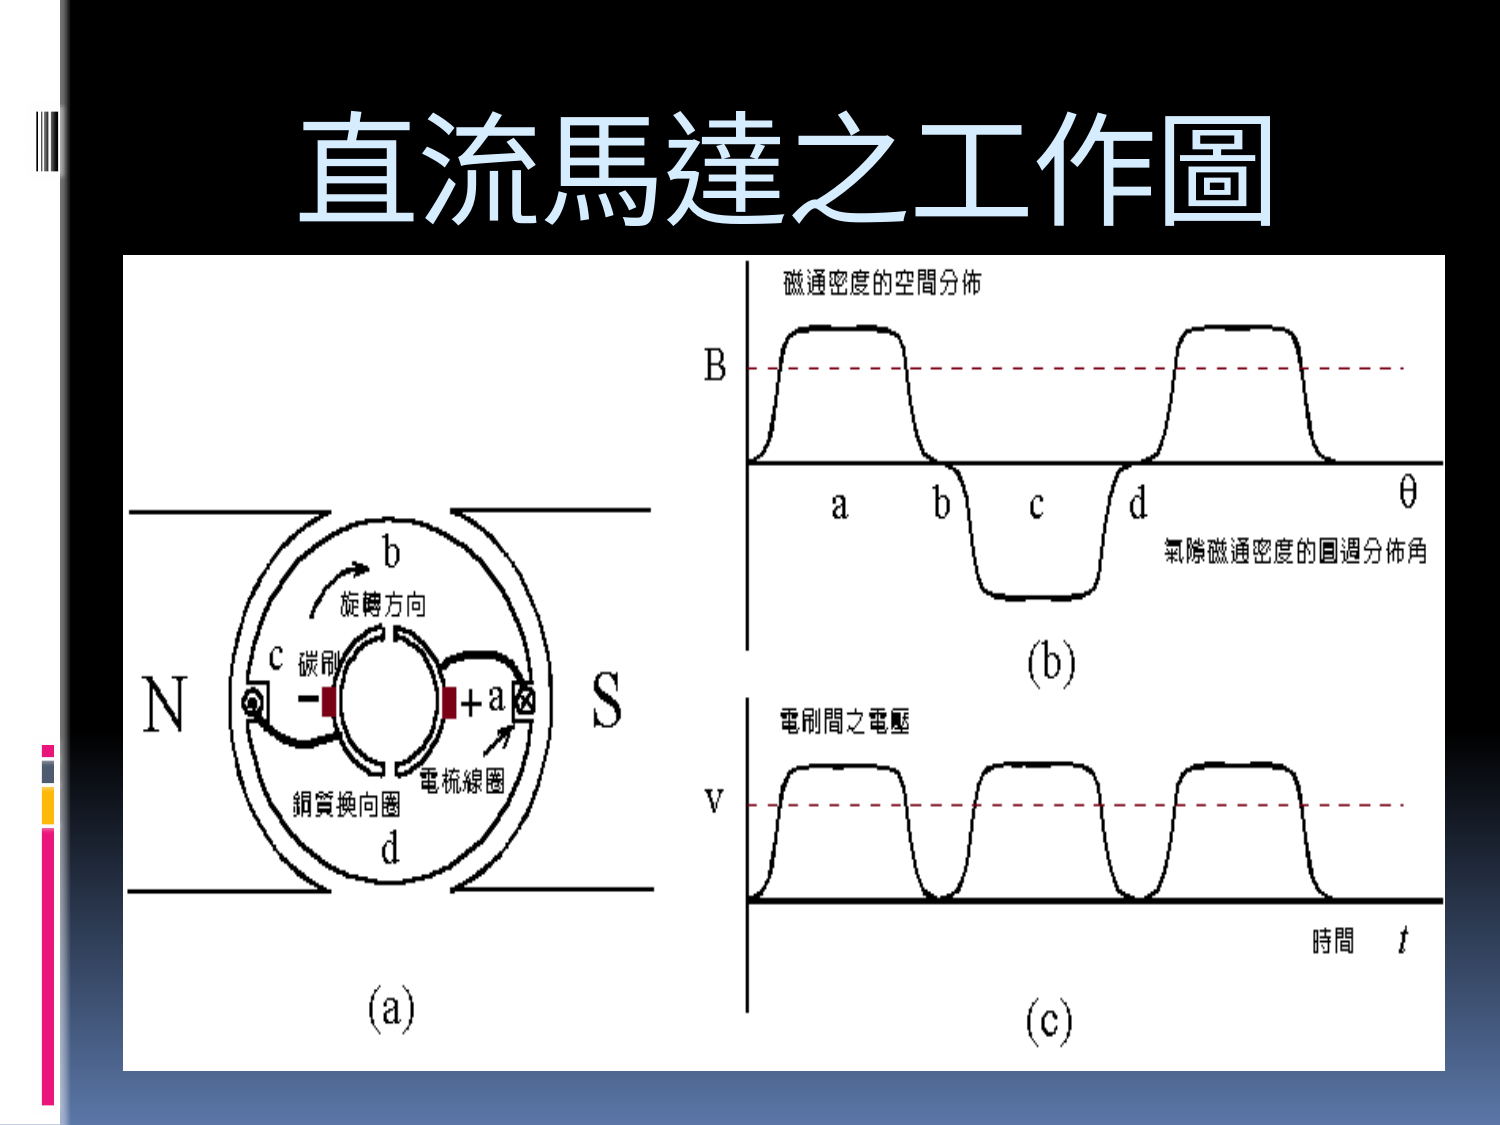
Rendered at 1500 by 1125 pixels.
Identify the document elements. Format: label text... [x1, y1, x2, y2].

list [123, 254, 1445, 1071]
title 直流馬達之工作圖 [150, 83, 1425, 234]
